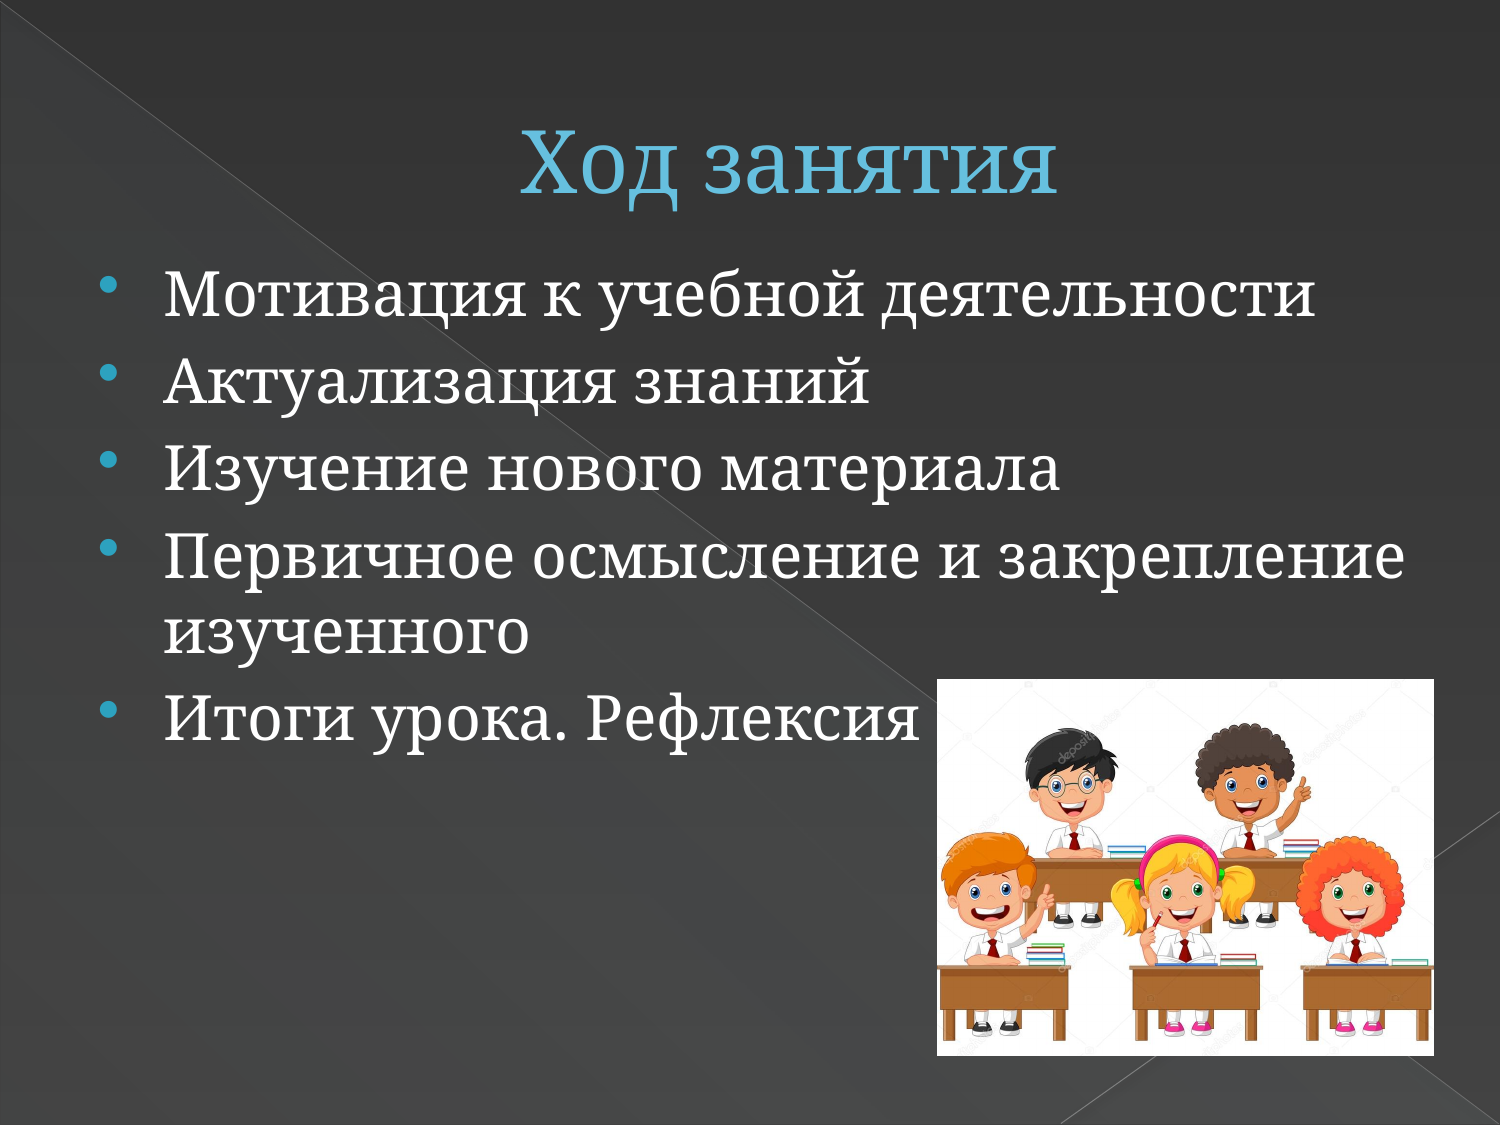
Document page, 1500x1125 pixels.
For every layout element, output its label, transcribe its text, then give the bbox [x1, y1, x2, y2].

title Ход занятия [75, 43, 1425, 246]
picture [937, 679, 1434, 1056]
list Мотивация к учебной деятельности Актуализация знаний Изучение нового материала Первичное осмысление и закрепление изученного Итоги урока. Рефлексия [75, 246, 1425, 1059]
